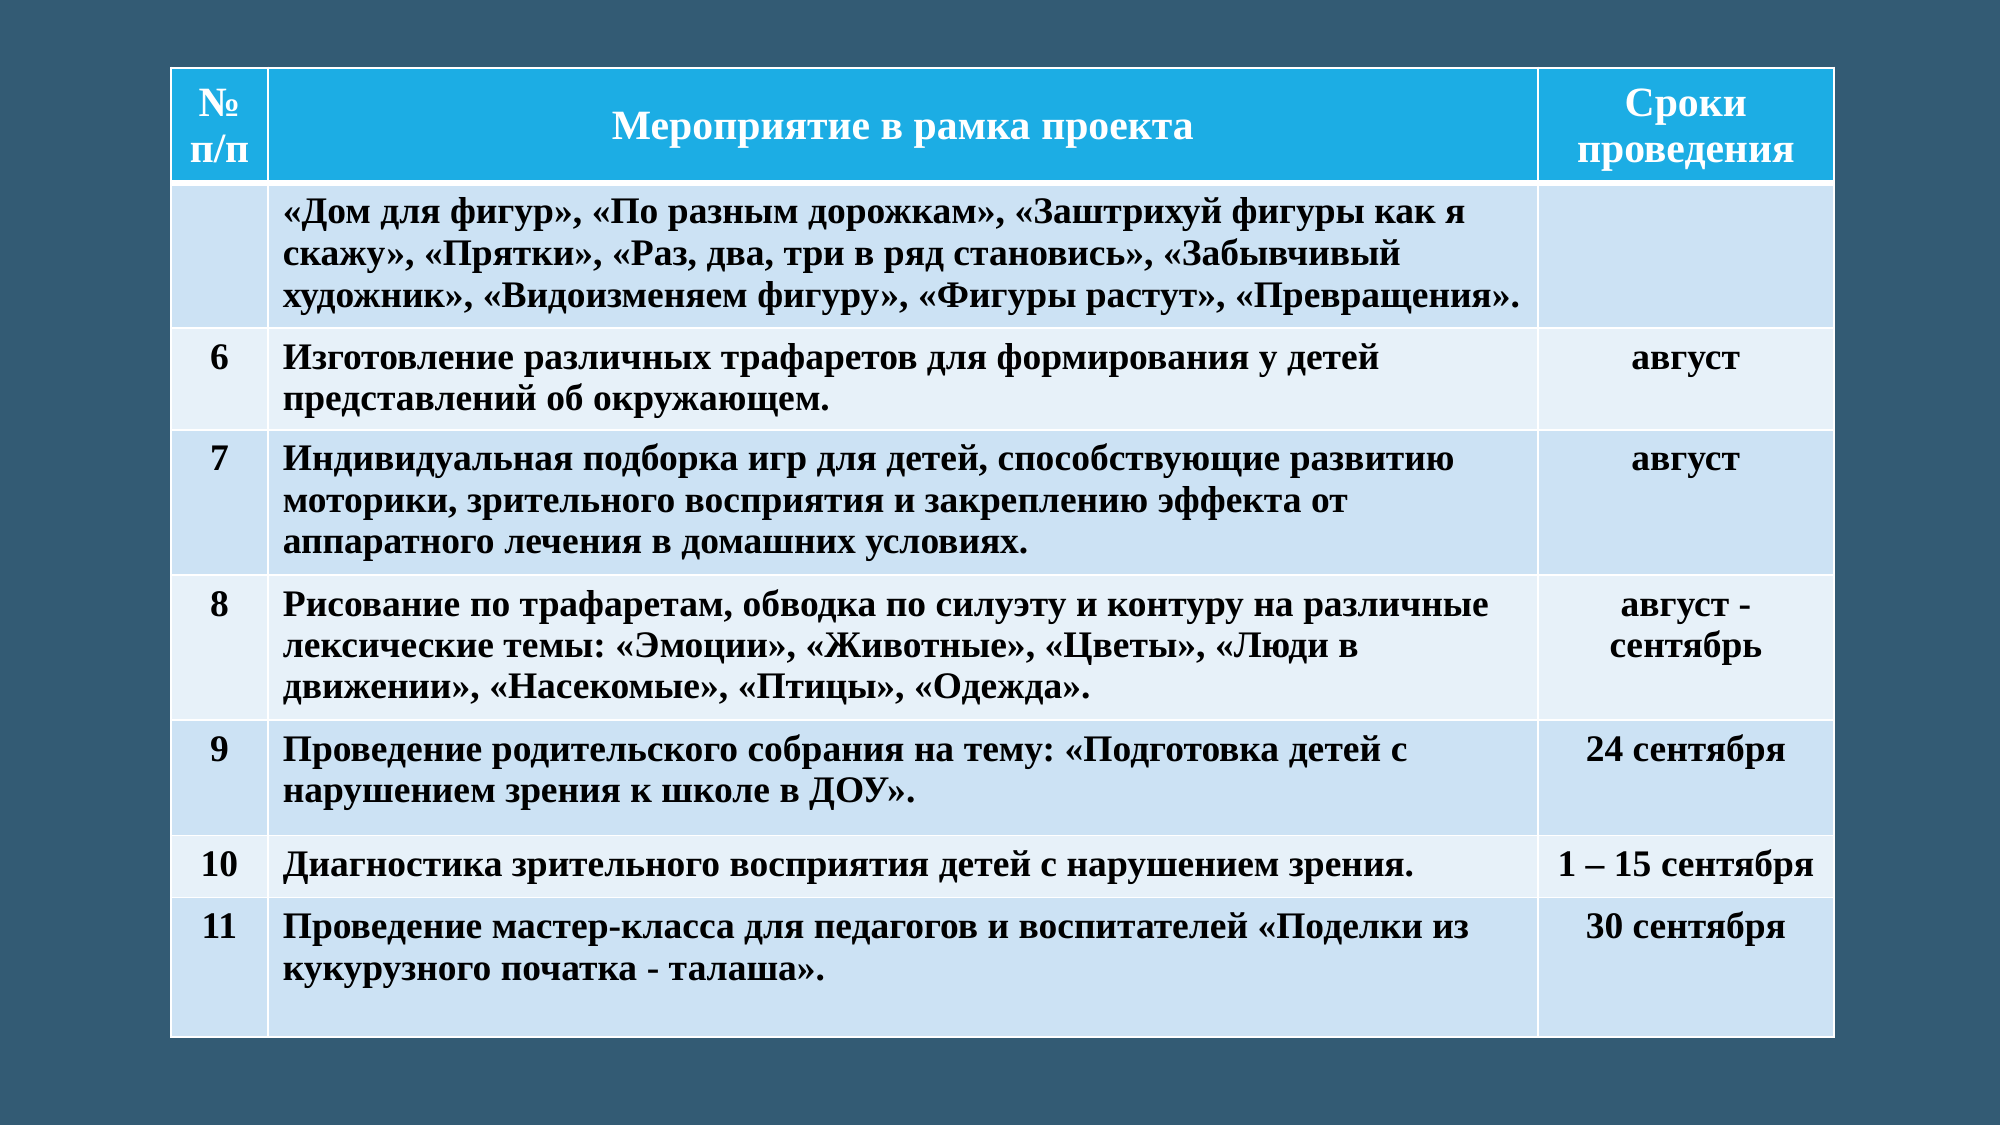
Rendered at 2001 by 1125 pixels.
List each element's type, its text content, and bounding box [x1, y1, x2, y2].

table_cell 7 [172, 431, 267, 574]
table_cell 10 [172, 836, 267, 897]
table_header № п/п [172, 69, 267, 180]
table_cell [172, 186, 267, 327]
table_cell Индивидуальная подборка игр для детей, способствующие развитию моторики, зрительного восприятия и закреплению эффекта от аппаратного лечения в домашних условиях. [269, 431, 1537, 574]
table_cell [1539, 186, 1833, 327]
table_cell Изготовление различных трафаретов для формирования у детей представлений об окружающем. [269, 329, 1537, 429]
table_cell 30 сентября [1539, 898, 1833, 1036]
table_cell Проведение родительского собрания на тему: «Подготовка детей с нарушением зрения к школе в ДОУ». [269, 721, 1537, 835]
table_cell 11 [172, 898, 267, 1036]
table_header Сроки проведения [1539, 69, 1833, 180]
table_cell «Дом для фигур», «По разным дорожкам», «Заштрихуй фигуры как я скажу», «Прятки», «Раз, два, три в ряд становись», «Забывчивый художник», «Видоизменяем фигуру», «Фигуры растут», «Превращения». [269, 186, 1537, 327]
table_cell Рисование по трафаретам, обводка по силуэту и контуру на различные лексические темы: «Эмоции», «Животные», «Цветы», «Люди в движении», «Насекомые», «Птицы», «Одежда». [269, 576, 1537, 719]
table_cell август - сентябрь [1539, 576, 1833, 719]
table_cell 8 [172, 576, 267, 719]
table_cell 1 – 15 сентября [1539, 836, 1833, 897]
table_header Мероприятие в рамка проекта [269, 69, 1537, 180]
table_cell август [1539, 431, 1833, 574]
table_cell 6 [172, 329, 267, 429]
table_cell 9 [172, 721, 267, 835]
table_cell август [1539, 329, 1833, 429]
table_cell 24 сентября [1539, 721, 1833, 835]
table_cell Проведение мастер-класса для педагогов и воспитателей «Поделки из кукурузного початка - талаша». [269, 898, 1537, 1036]
table_cell Диагностика зрительного восприятия детей с нарушением зрения. [269, 836, 1537, 897]
